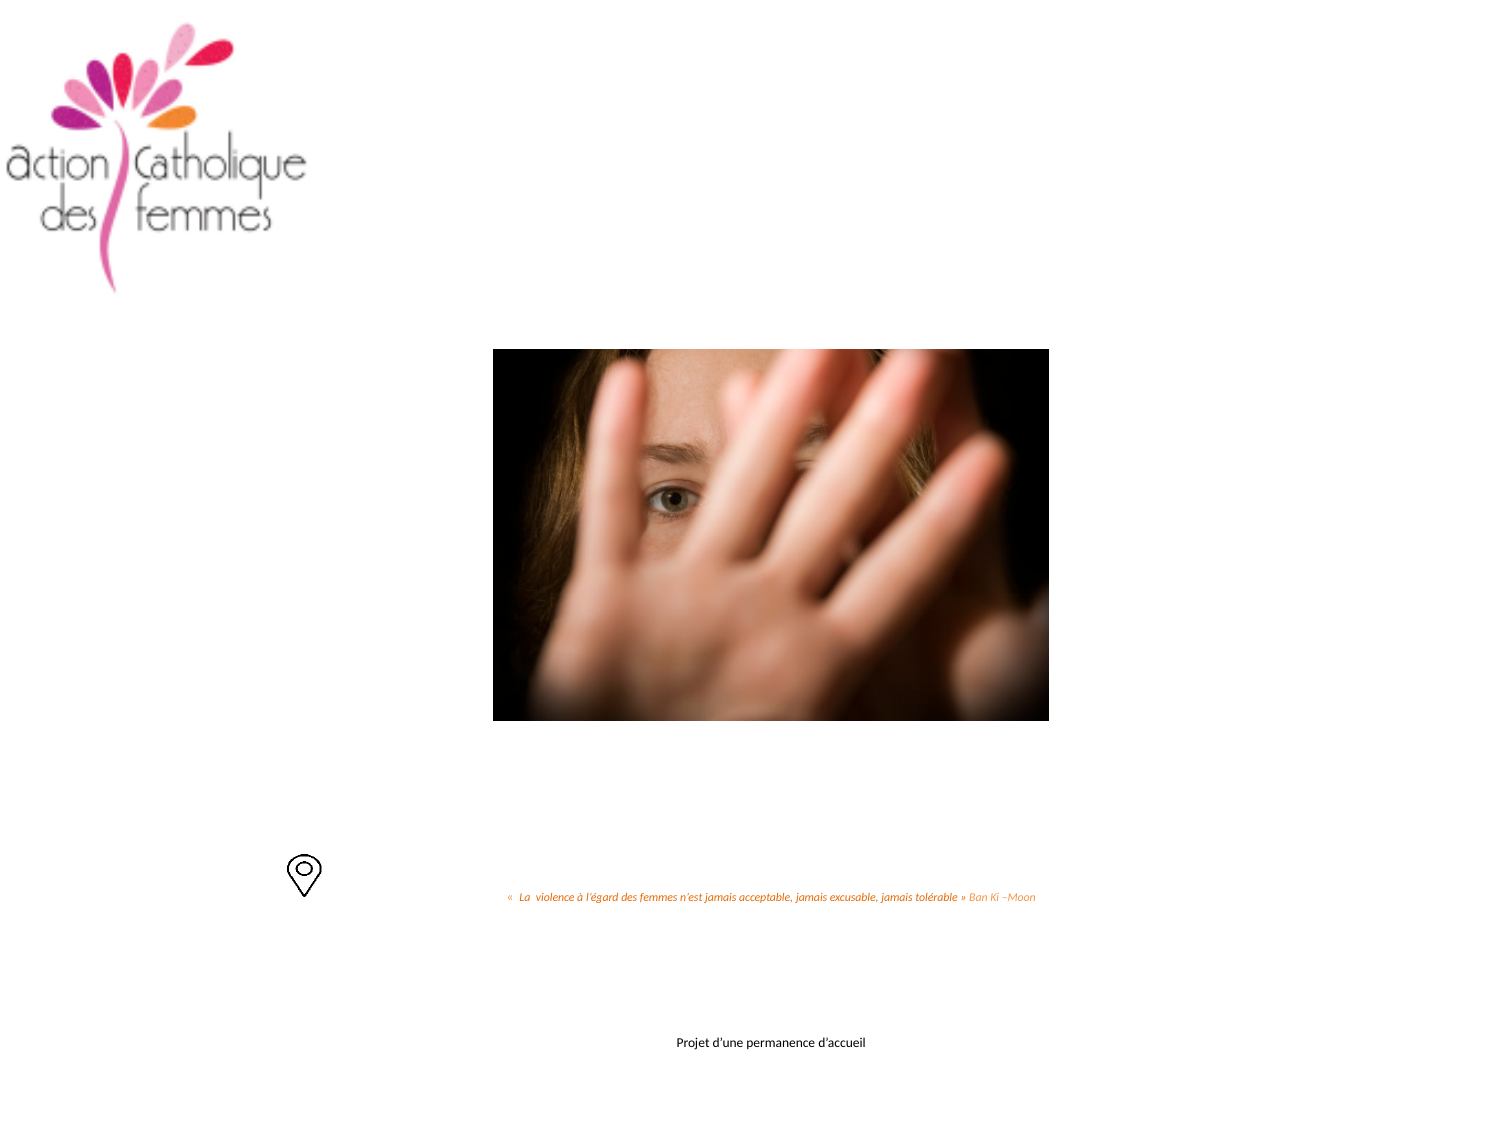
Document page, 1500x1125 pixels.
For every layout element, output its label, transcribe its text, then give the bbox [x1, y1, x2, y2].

picture [493, 349, 1050, 721]
title « La violence à l’égard des femmes n’est jamais acceptable, jamais excusable, jamais tolérable » Ban Ki –Moon Projet d’une permanence d’accueil [310, 19, 1233, 1106]
picture [1, 0, 311, 303]
picture [277, 854, 330, 897]
